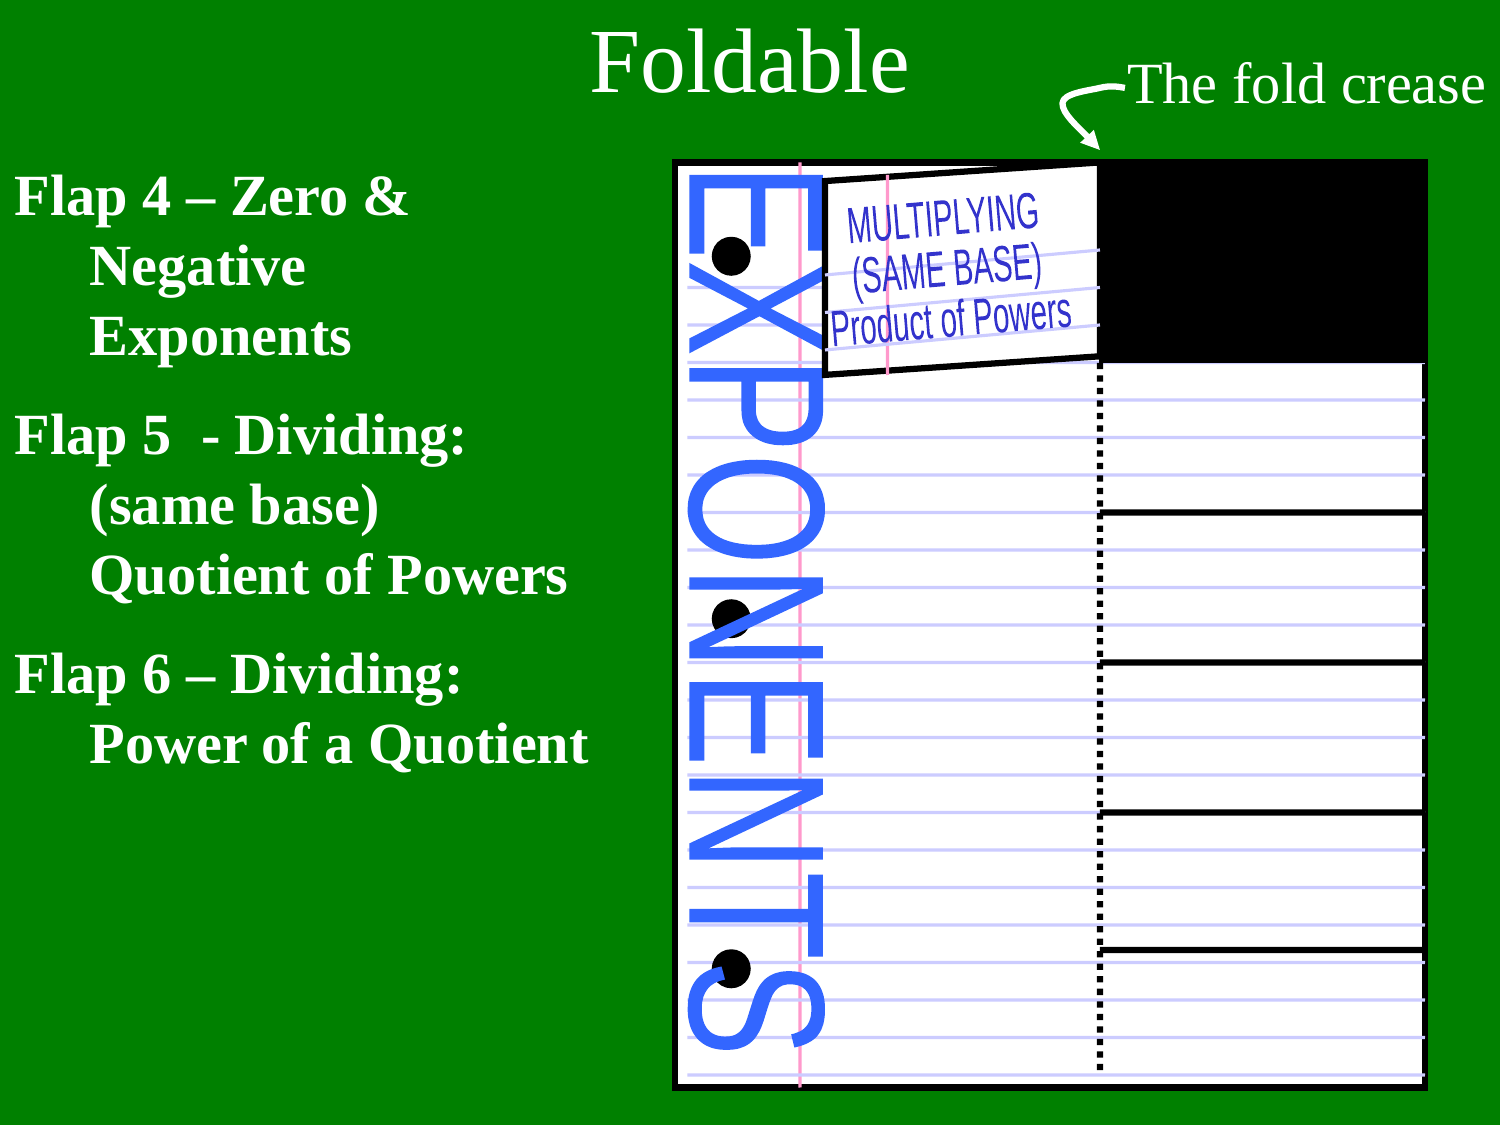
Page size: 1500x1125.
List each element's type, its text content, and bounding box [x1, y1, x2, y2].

text_box The fold crease [1112, 37, 1500, 123]
text_box Foldable [112, 0, 1388, 113]
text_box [674, 162, 1426, 1088]
text_box Flap 4 – Zero & Negative Exponents Flap 5 - Dividing: (same base) Quotient of Powers Flap 6 – Dividing: Power of a Quotient [0, 149, 625, 783]
text_box [1062, 86, 1125, 150]
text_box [824, 162, 1101, 376]
